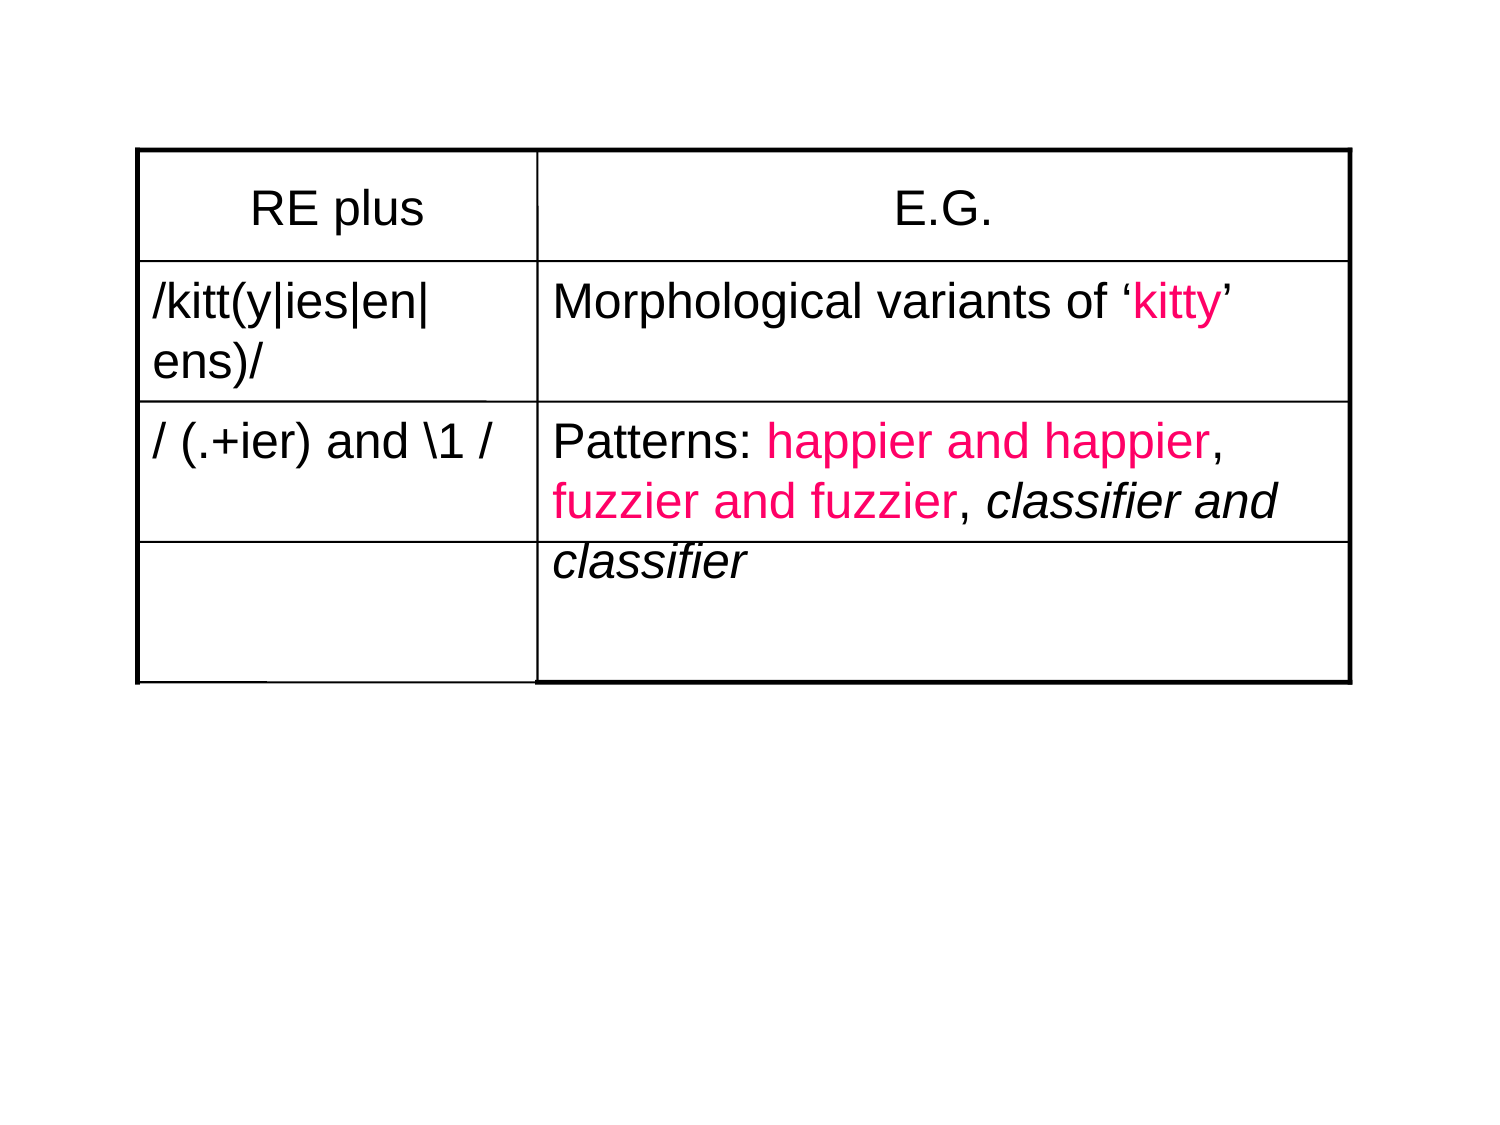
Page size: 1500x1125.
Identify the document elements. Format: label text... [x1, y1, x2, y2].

text_box RE plus [138, 151, 537, 261]
text_box Morphological variants of ‘kitty’ [538, 262, 1350, 401]
text_box /kitt(y|ies|en|ens)/ [138, 262, 537, 401]
text_box / (.+ier) and \1 / [138, 402, 537, 541]
text_box E.G. [538, 151, 1350, 261]
text_box Patterns: happier and happier, fuzzier and fuzzier, classifier and classifier [538, 402, 1350, 541]
